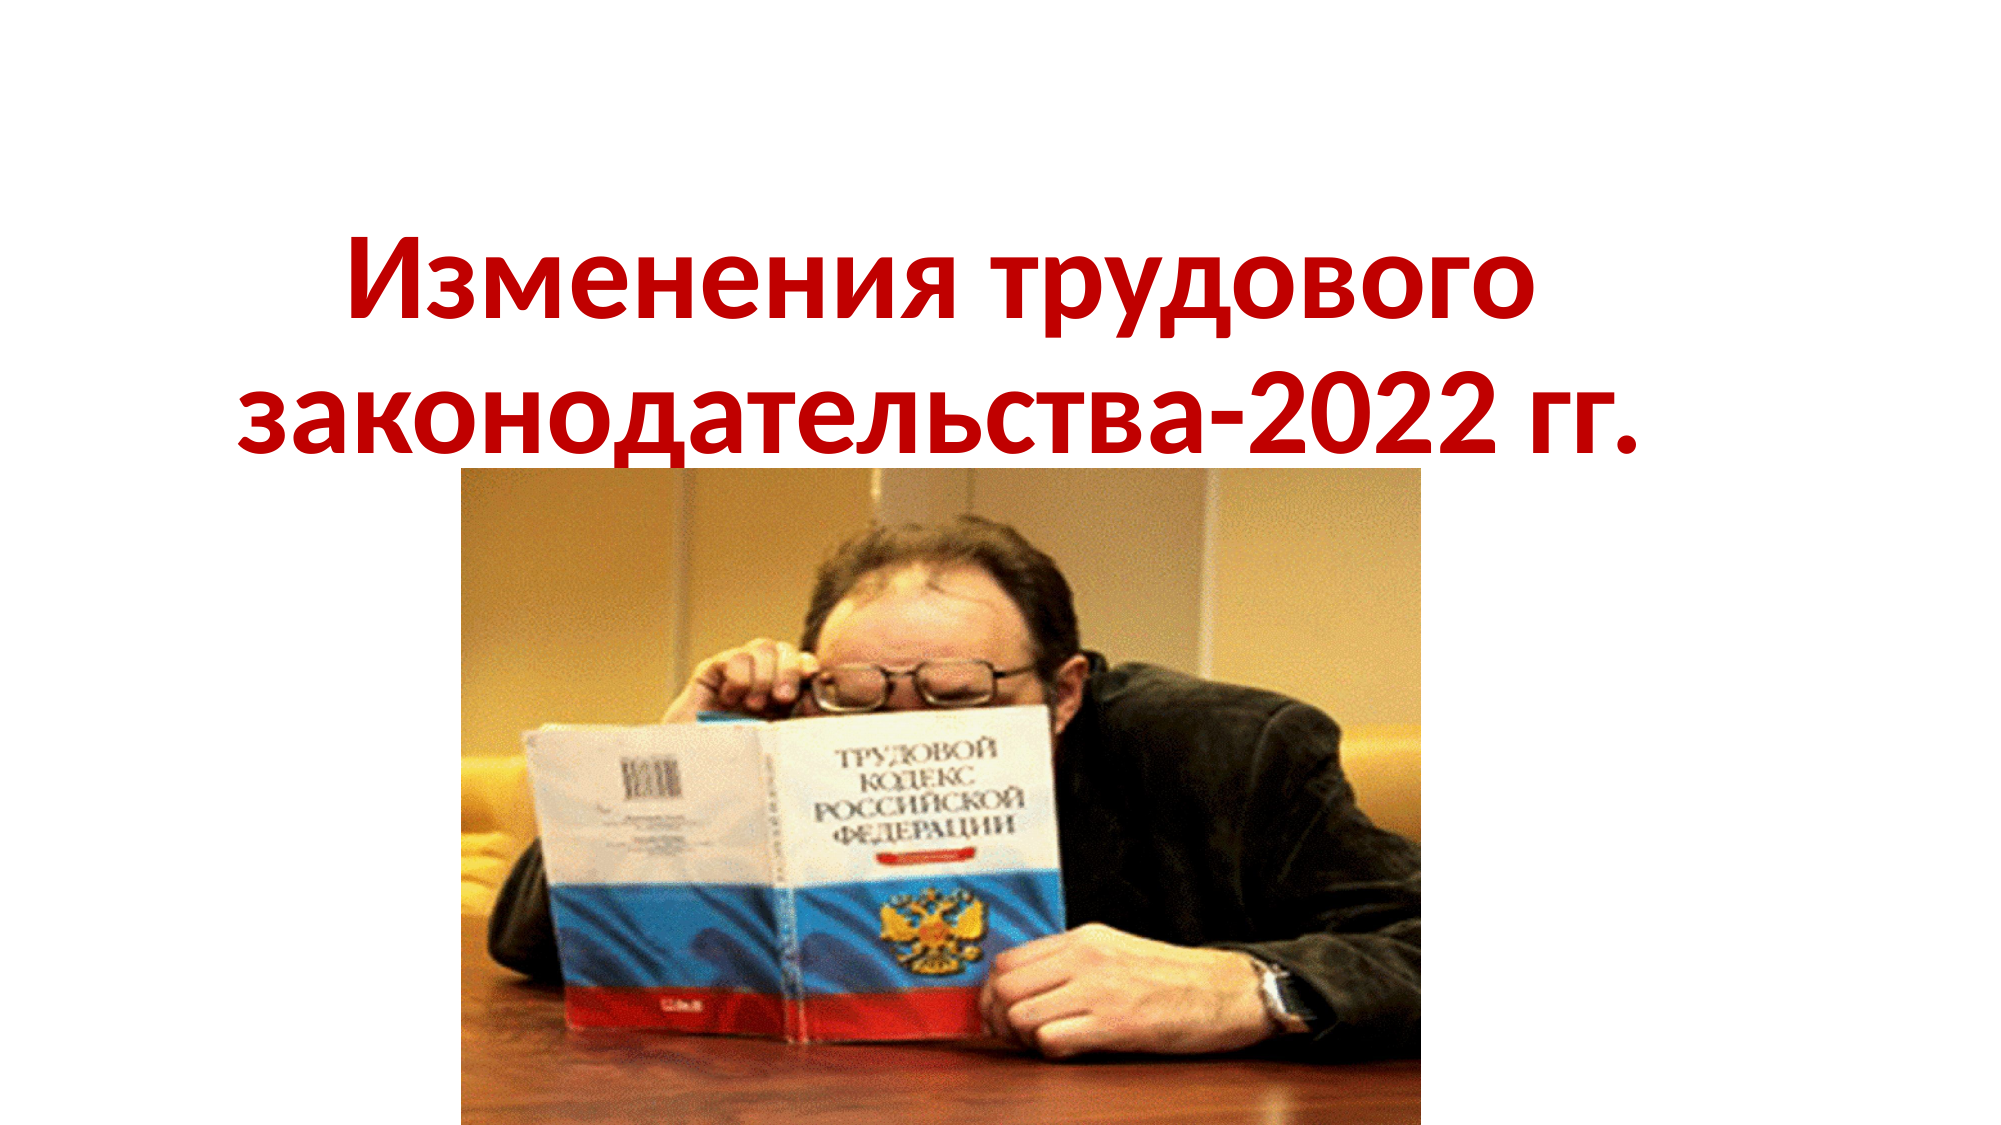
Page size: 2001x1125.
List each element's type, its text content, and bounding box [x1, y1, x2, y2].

picture [461, 467, 1421, 1125]
title Изменения трудового законодательства-2022 гг. [132, 69, 1750, 489]
